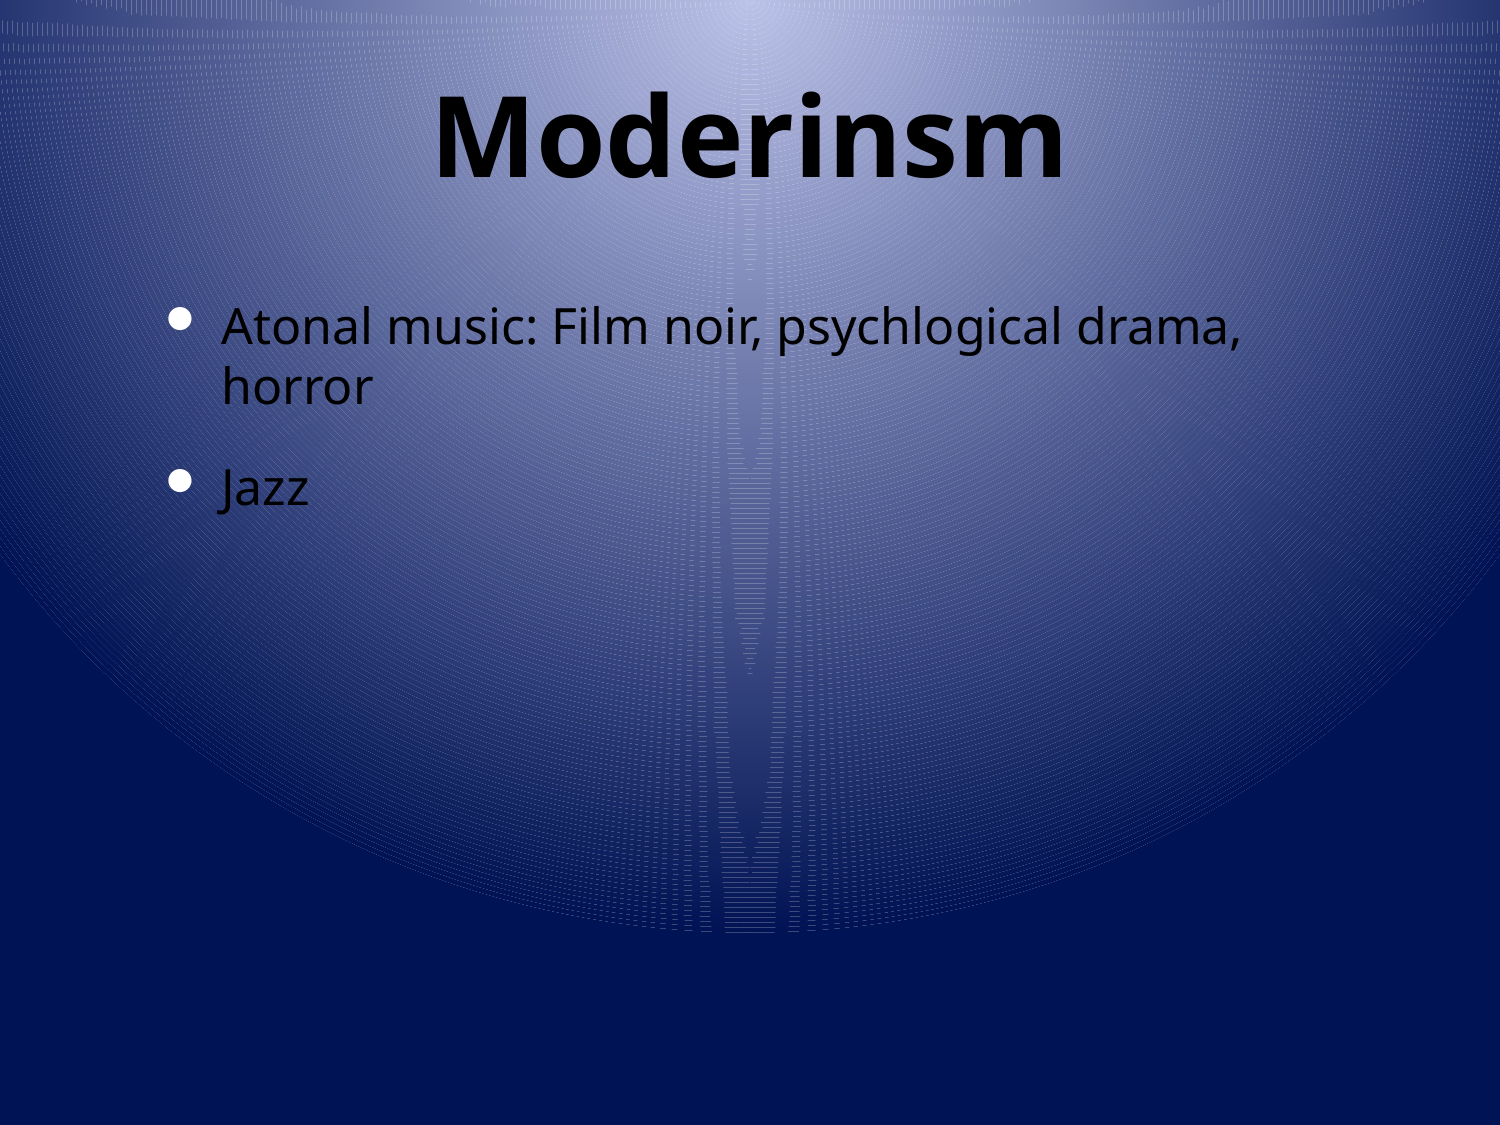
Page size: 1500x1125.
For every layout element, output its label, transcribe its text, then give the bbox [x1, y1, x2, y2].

list Atonal music: Film noir, psychlogical drama, horror Jazz [150, 286, 1350, 993]
title Moderinsm [150, 37, 1350, 245]
